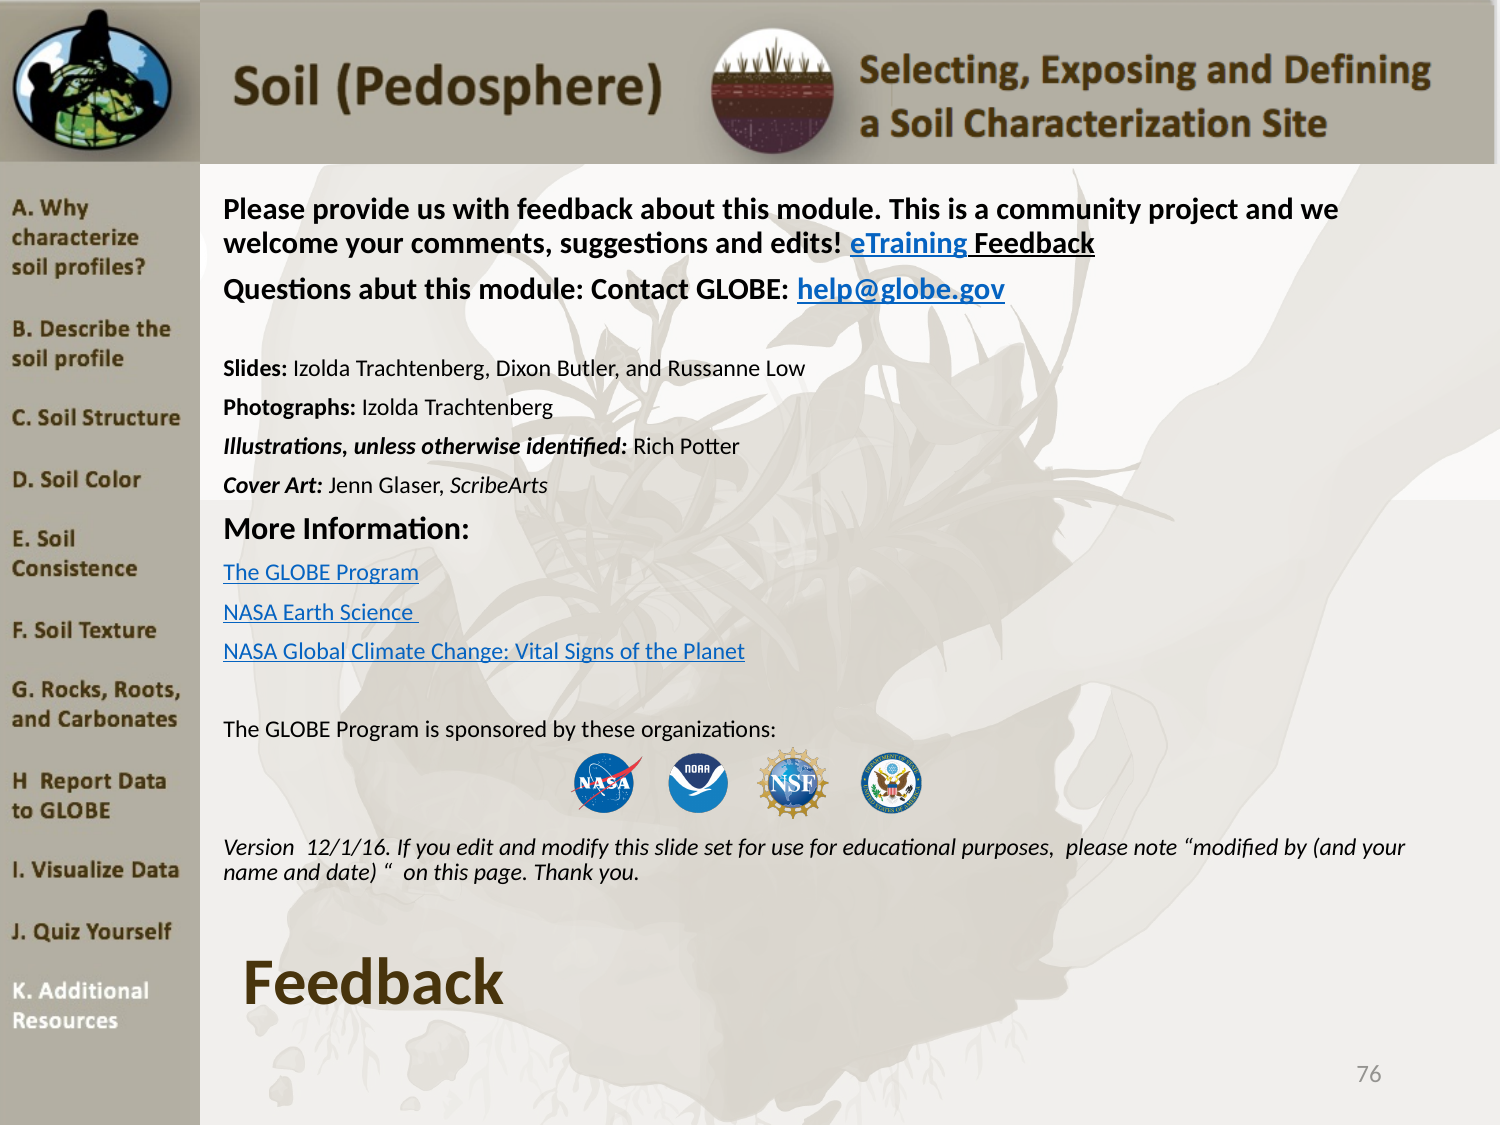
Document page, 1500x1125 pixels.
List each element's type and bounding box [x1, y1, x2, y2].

picture [0, 0, 1500, 1125]
list [200, 0, 1500, 164]
